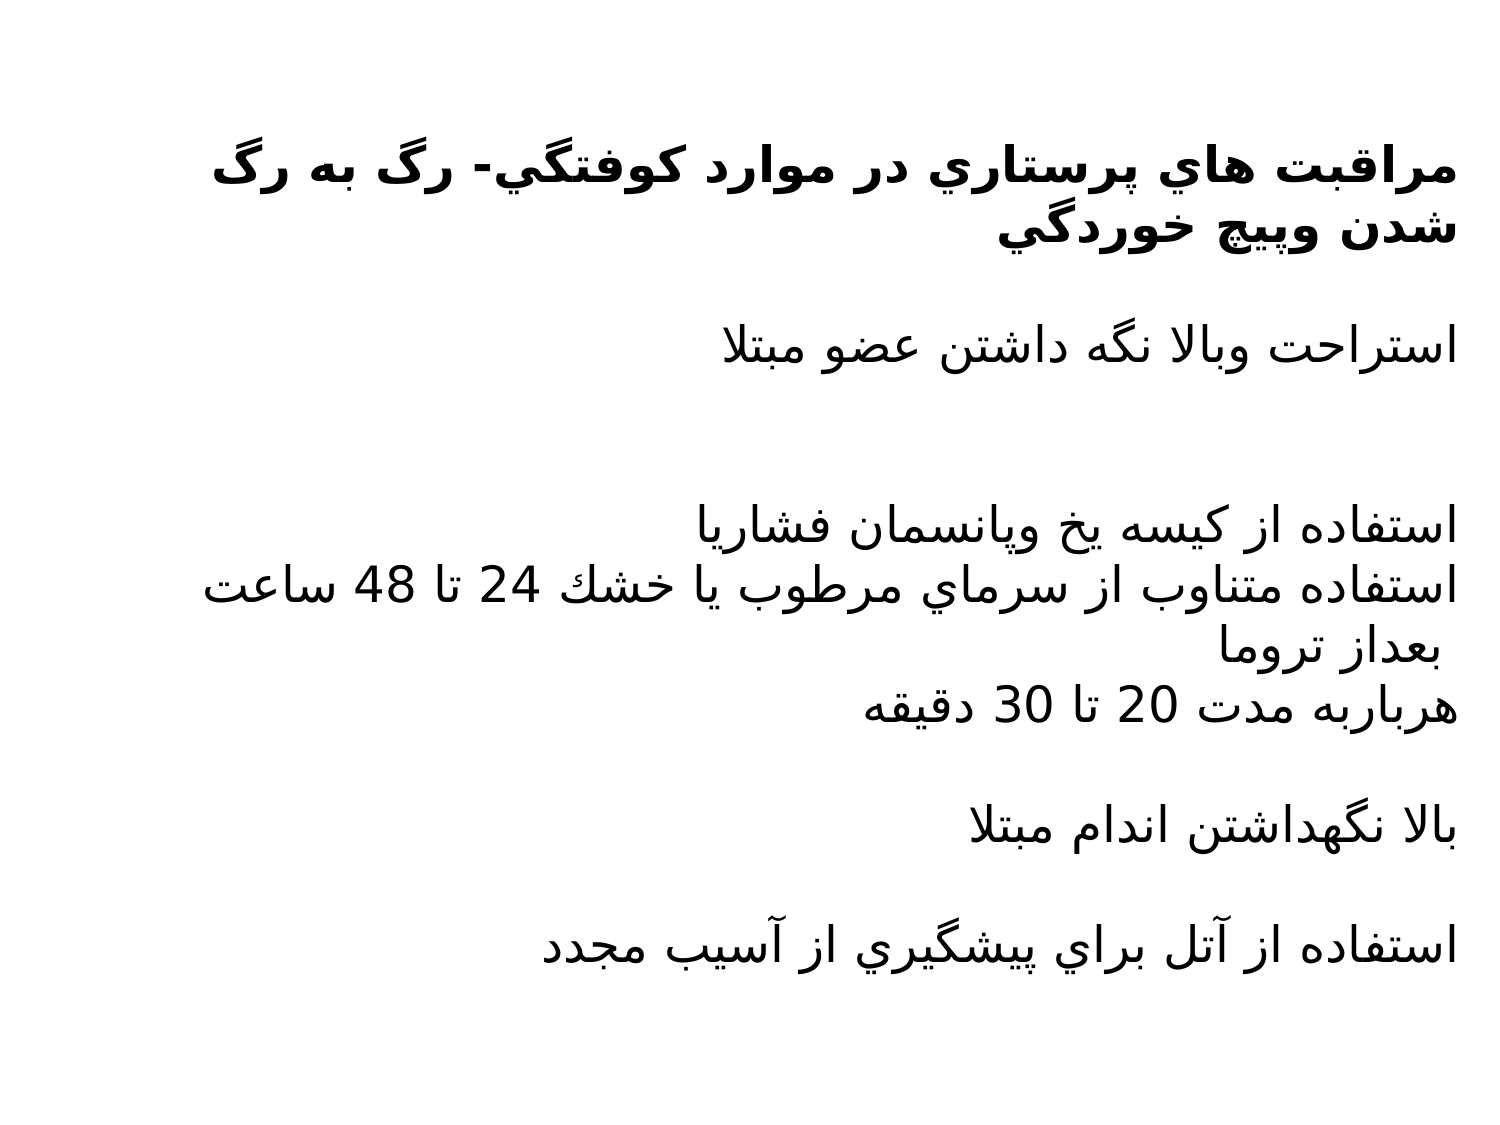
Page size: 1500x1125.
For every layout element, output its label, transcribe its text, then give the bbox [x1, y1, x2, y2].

text_box مراقبت هاي پرستاري در موارد كوفتگي- رگ به رگ شدن وپيچ خوردگي استراحت وبالا نگه داشتن عضو مبتلا استفاده از كيسه يخ وپانسمان فشاريا استفاده متناوب از سرماي مرطوب يا خشك 24 تا 48 ساعت بعداز تروما هرباربه مدت 20 تا 30 دقيقه بالا نگهداشتن اندام مبتلا استفاده از آتل براي پيشگيري از آسيب مجدد [99, 124, 1475, 980]
